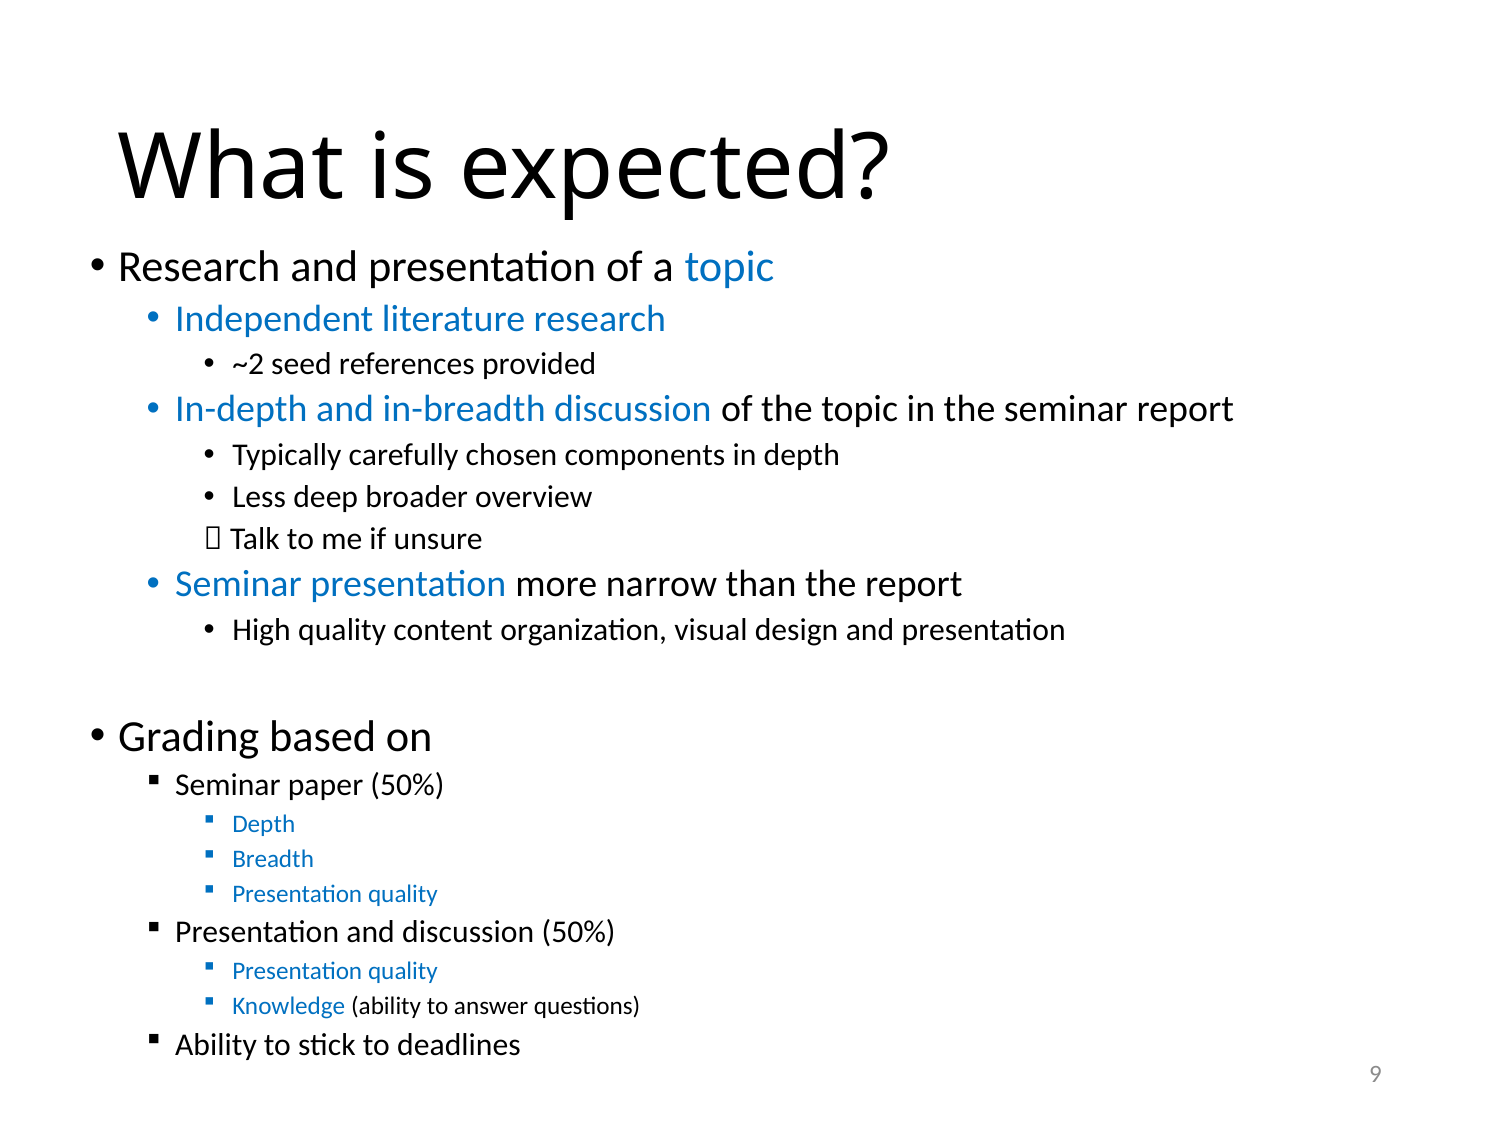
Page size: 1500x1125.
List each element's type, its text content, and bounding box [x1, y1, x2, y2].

text_box What is expected? [103, 59, 1397, 278]
text_box Research and presentation of a topic Independent literature research ~2 seed references provided In-depth and in-breadth discussion of the topic in the seminar report Typically carefully chosen components in depth Less deep broader overview  Talk to me if unsure Seminar presentation more narrow than the report High quality content organization, visual design and presentation Grading based on Seminar paper (50%) Depth Breadth Presentation quality Presentation and discussion (50%) Presentation quality Knowledge (ability to answer questions) Ability to stick to deadlines [74, 185, 1425, 1078]
text_box <number> [1059, 1042, 1397, 1103]
